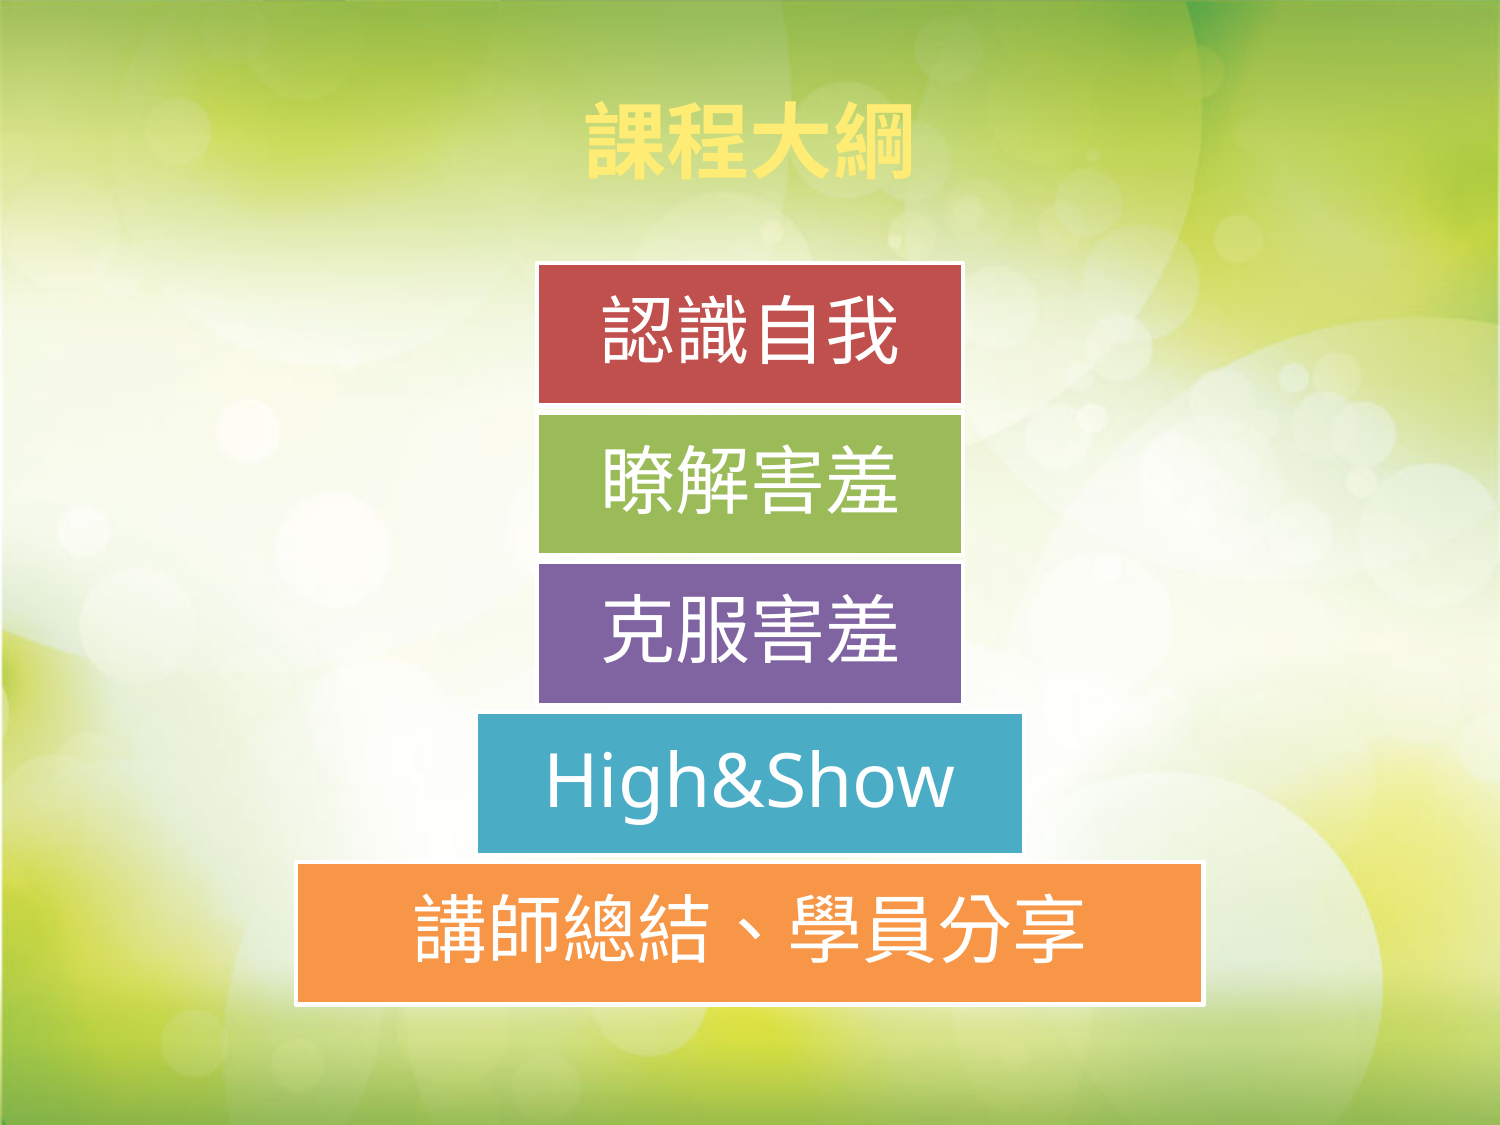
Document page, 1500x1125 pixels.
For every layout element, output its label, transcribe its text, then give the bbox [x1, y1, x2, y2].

title 課程大綱 [75, 45, 1425, 233]
text_box 克服害羞 [535, 560, 965, 707]
text_box High&Show [474, 710, 1026, 857]
text_box 講師總結、學員分享 [294, 860, 1206, 1007]
text_box 認識自我 [535, 261, 965, 408]
picture [0, 0, 1500, 1125]
text_box 瞭解害羞 [535, 410, 965, 557]
